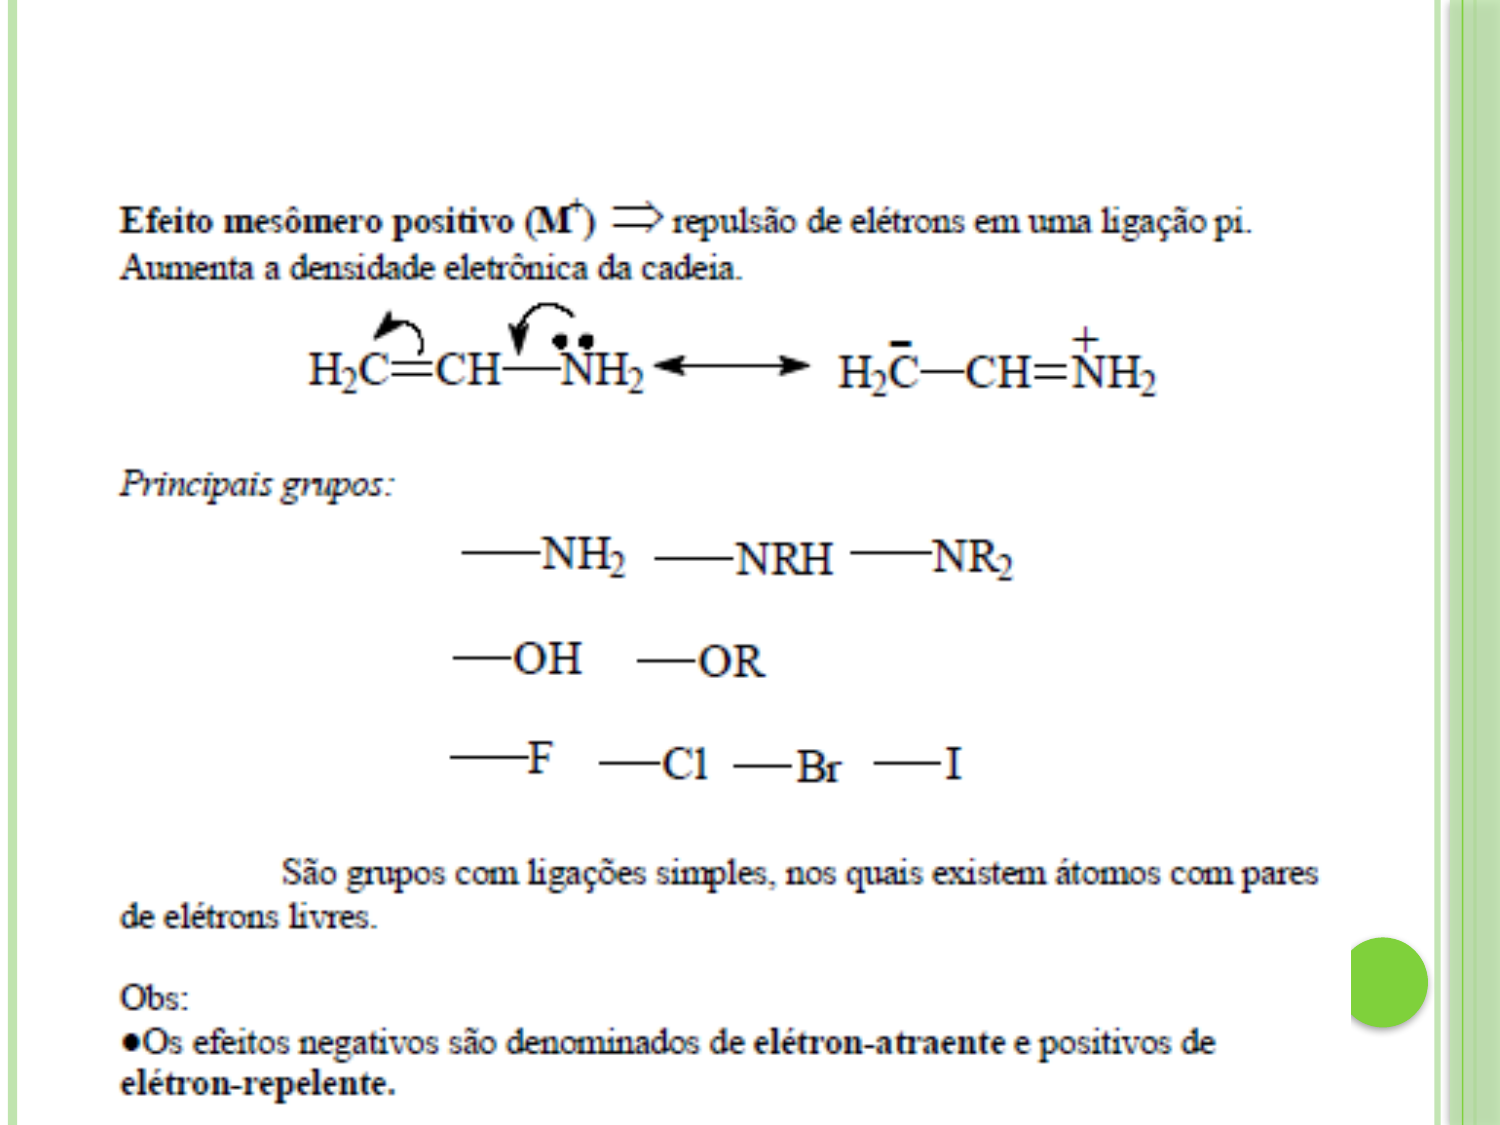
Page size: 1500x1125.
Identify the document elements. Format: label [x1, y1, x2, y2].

picture [109, 186, 1352, 1125]
